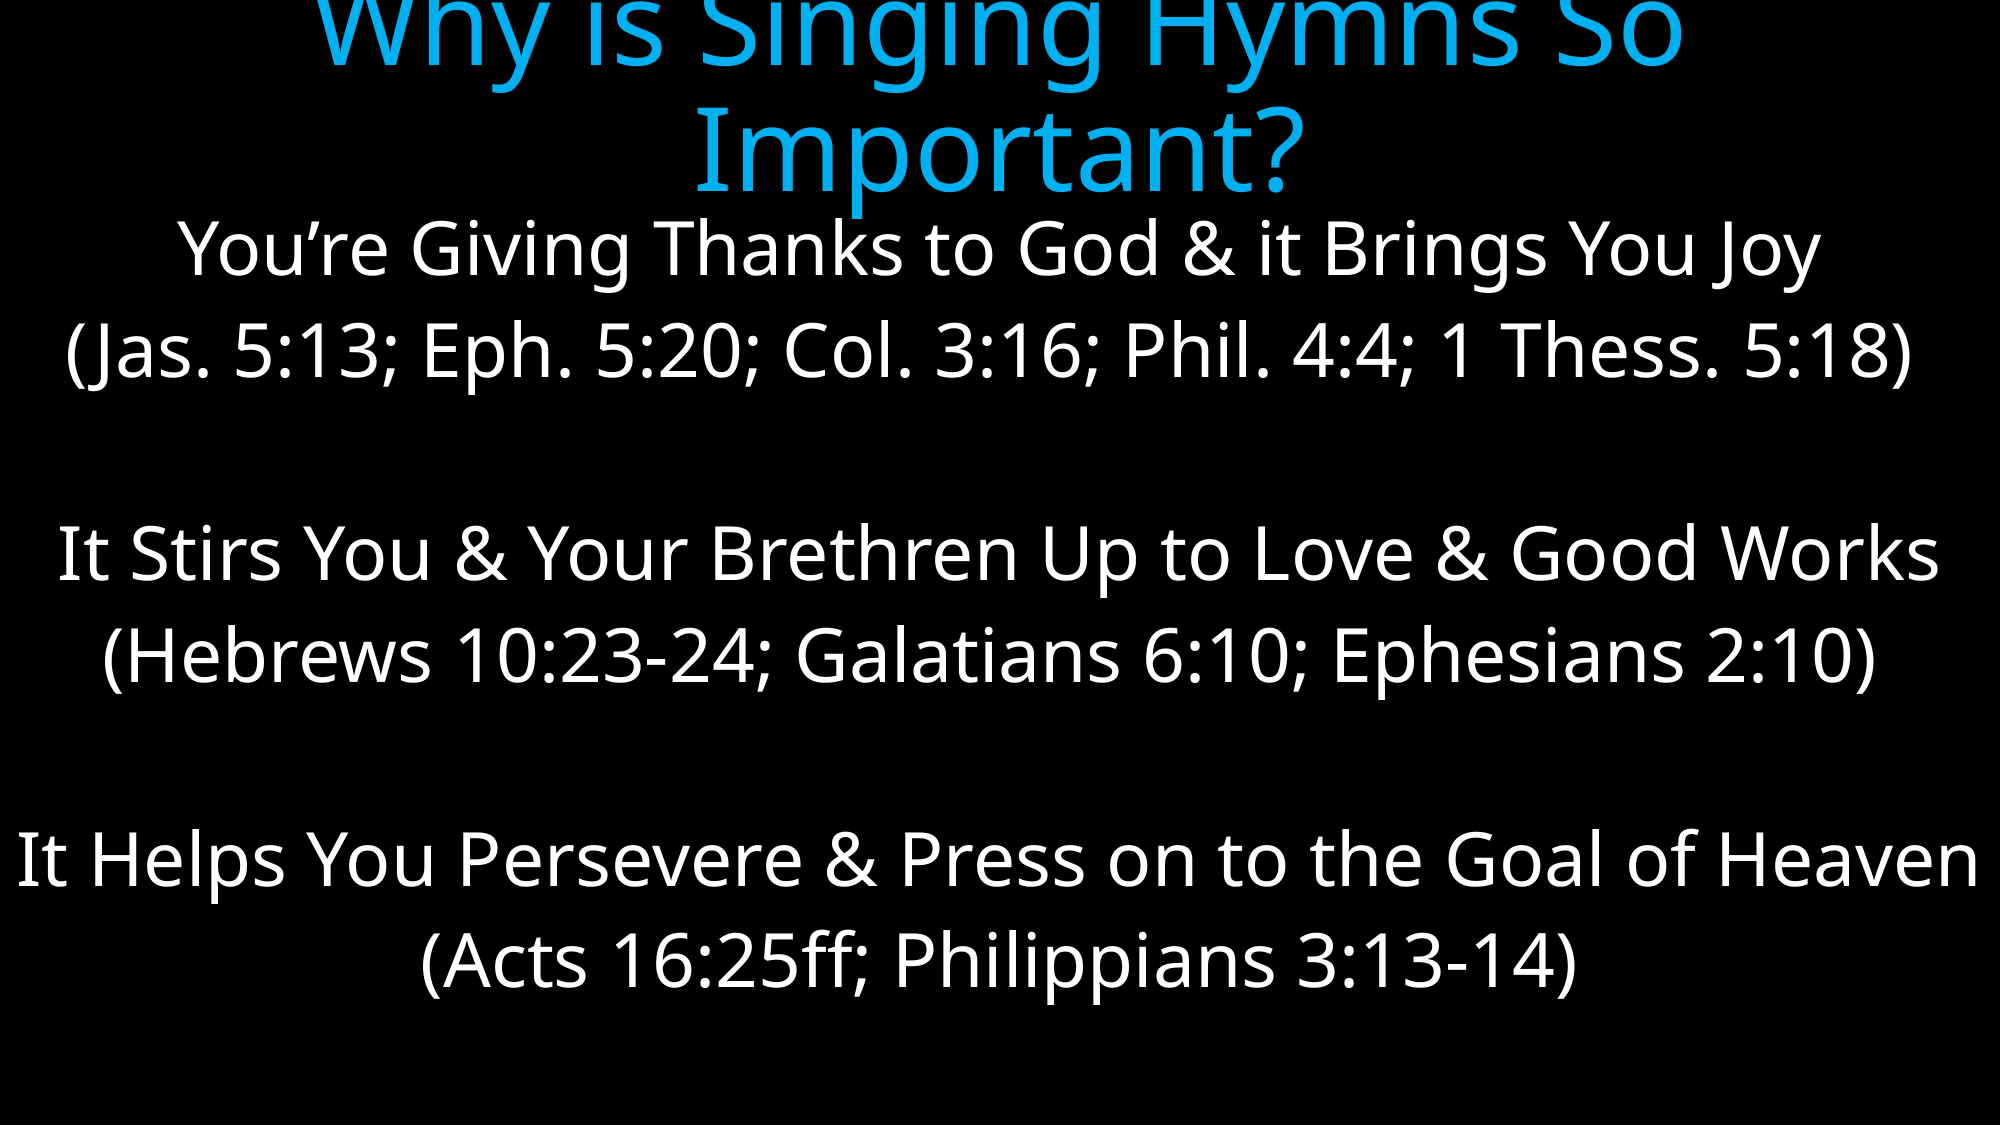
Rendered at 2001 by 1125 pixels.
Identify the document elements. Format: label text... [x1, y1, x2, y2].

title Why is Singing Hymns So Important? [0, 0, 2000, 183]
list You’re Giving Thanks to God & it Brings You Joy (Jas. 5:13; Eph. 5:20; Col. 3:16; Phil. 4:4; 1 Thess. 5:18) It Stirs You & Your Brethren Up to Love & Good Works (Hebrews 10:23-24; Galatians 6:10; Ephesians 2:10) It Helps You Persevere & Press on to the Goal of Heaven (Acts 16:25ff; Philippians 3:13-14) [0, 203, 2000, 1125]
